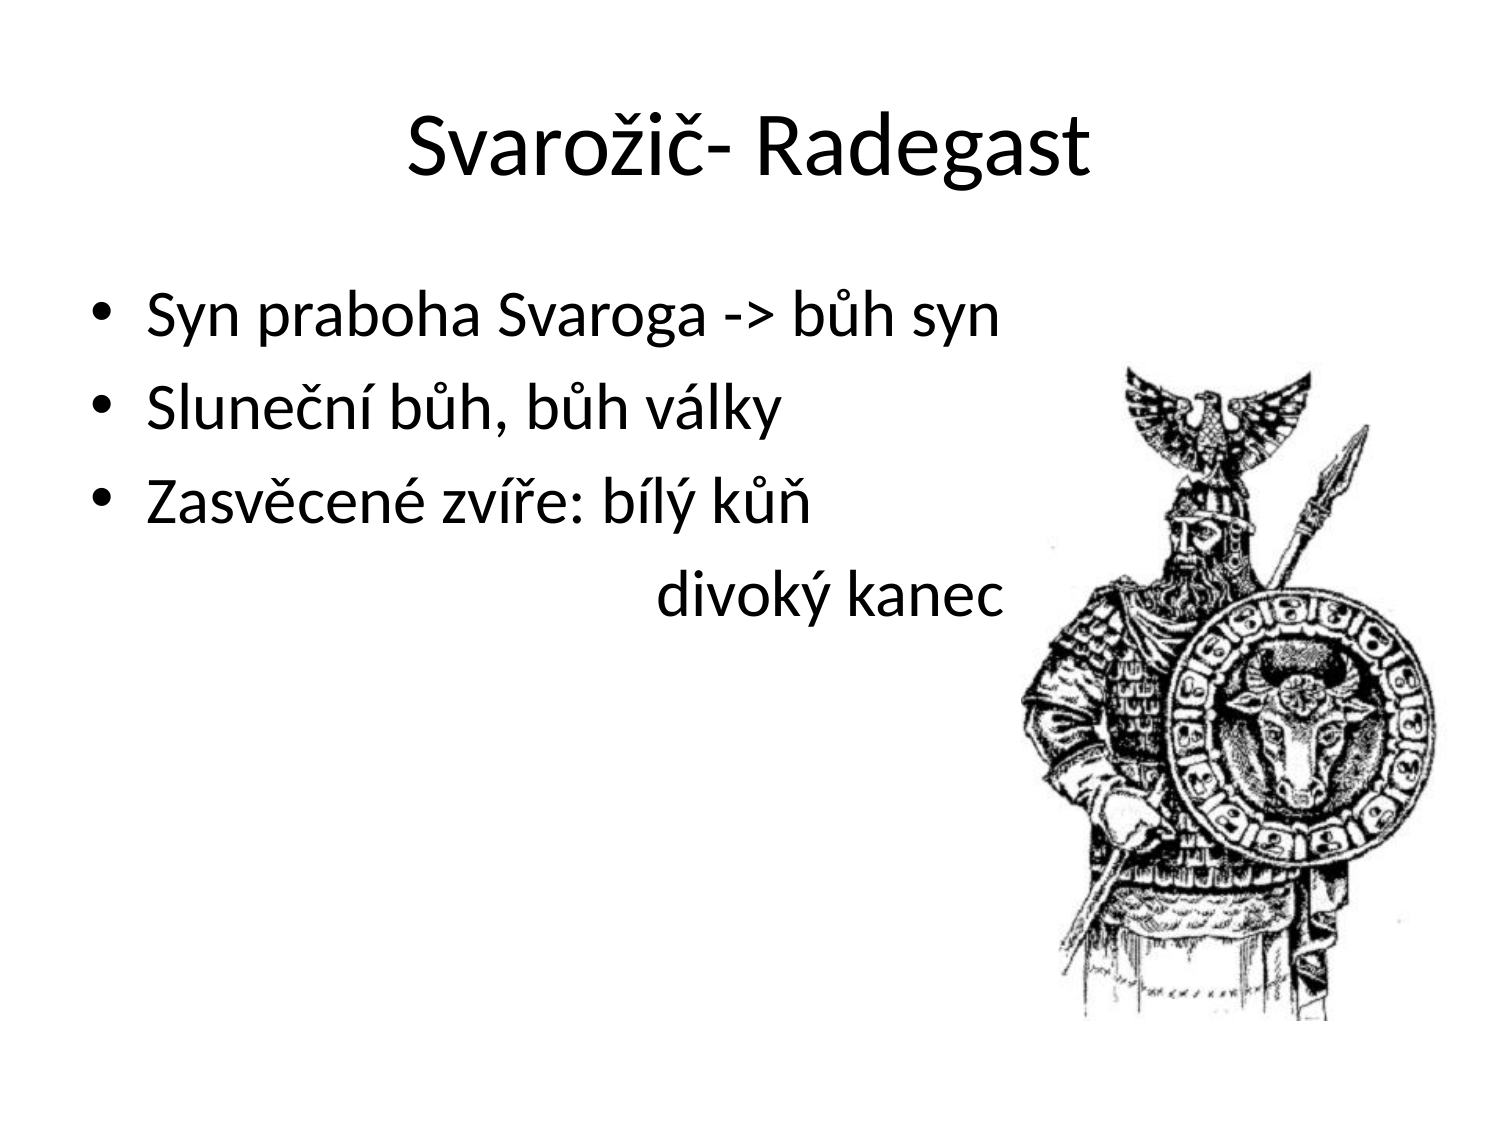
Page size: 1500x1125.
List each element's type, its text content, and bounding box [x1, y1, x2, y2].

title Svarožič- Radegast [75, 45, 1425, 233]
list Syn praboha Svaroga -> bůh syn Sluneční bůh, bůh války Zasvěcené zvíře: bílý kůň divoký kanec [75, 262, 1425, 1005]
picture [1021, 361, 1452, 1022]
